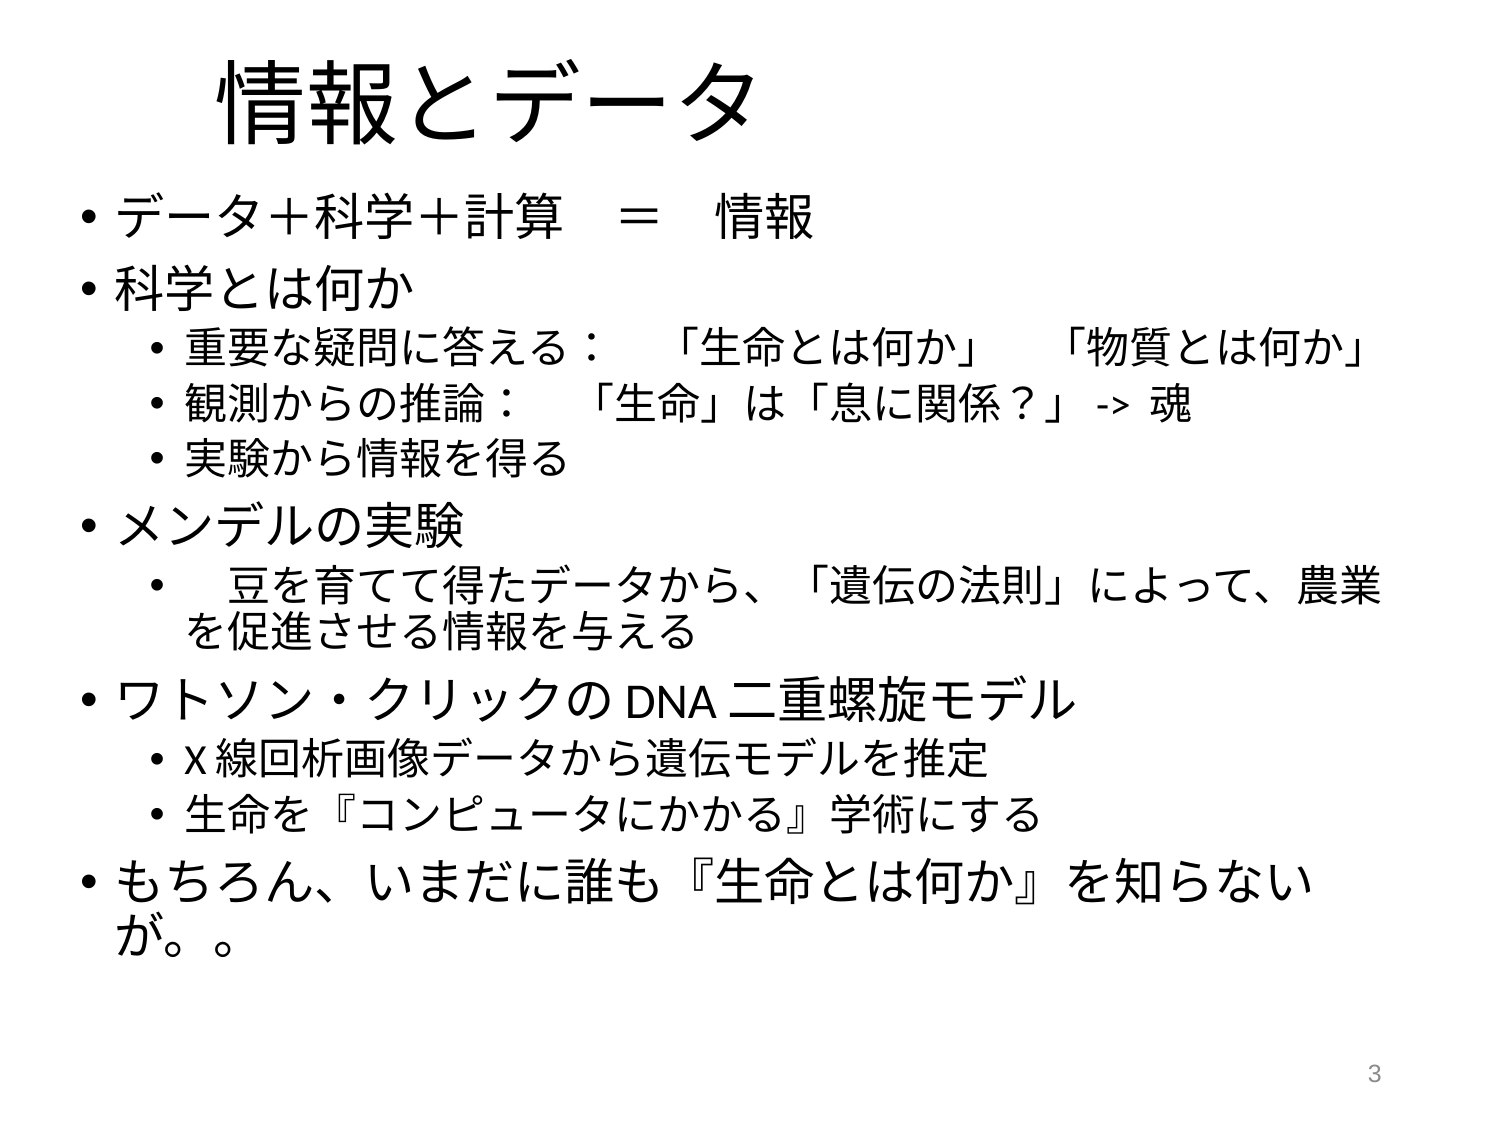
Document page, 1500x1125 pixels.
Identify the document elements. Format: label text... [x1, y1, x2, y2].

slide_number 3 [1059, 1042, 1397, 1103]
title 情報とデータ [108, 0, 1402, 184]
list データ＋科学＋計算 ＝ 情報 科学とは何か 重要な疑問に答える： 「生命とは何か」 「物質とは何か」 観測からの推論： 「生命」は「息に関係？」-> 魂 実験から情報を得る メンデルの実験 豆を育てて得たデータから、「遺伝の法則」によって、農業を促進させる情報を与える ワトソン・クリックのDNA二重螺旋モデル X線回析画像データから遺伝モデルを推定 生命を『コンピュータにかかる』学術にする もちろん、いまだに誰も『生命とは何か』を知らないが。。 [64, 184, 1423, 988]
